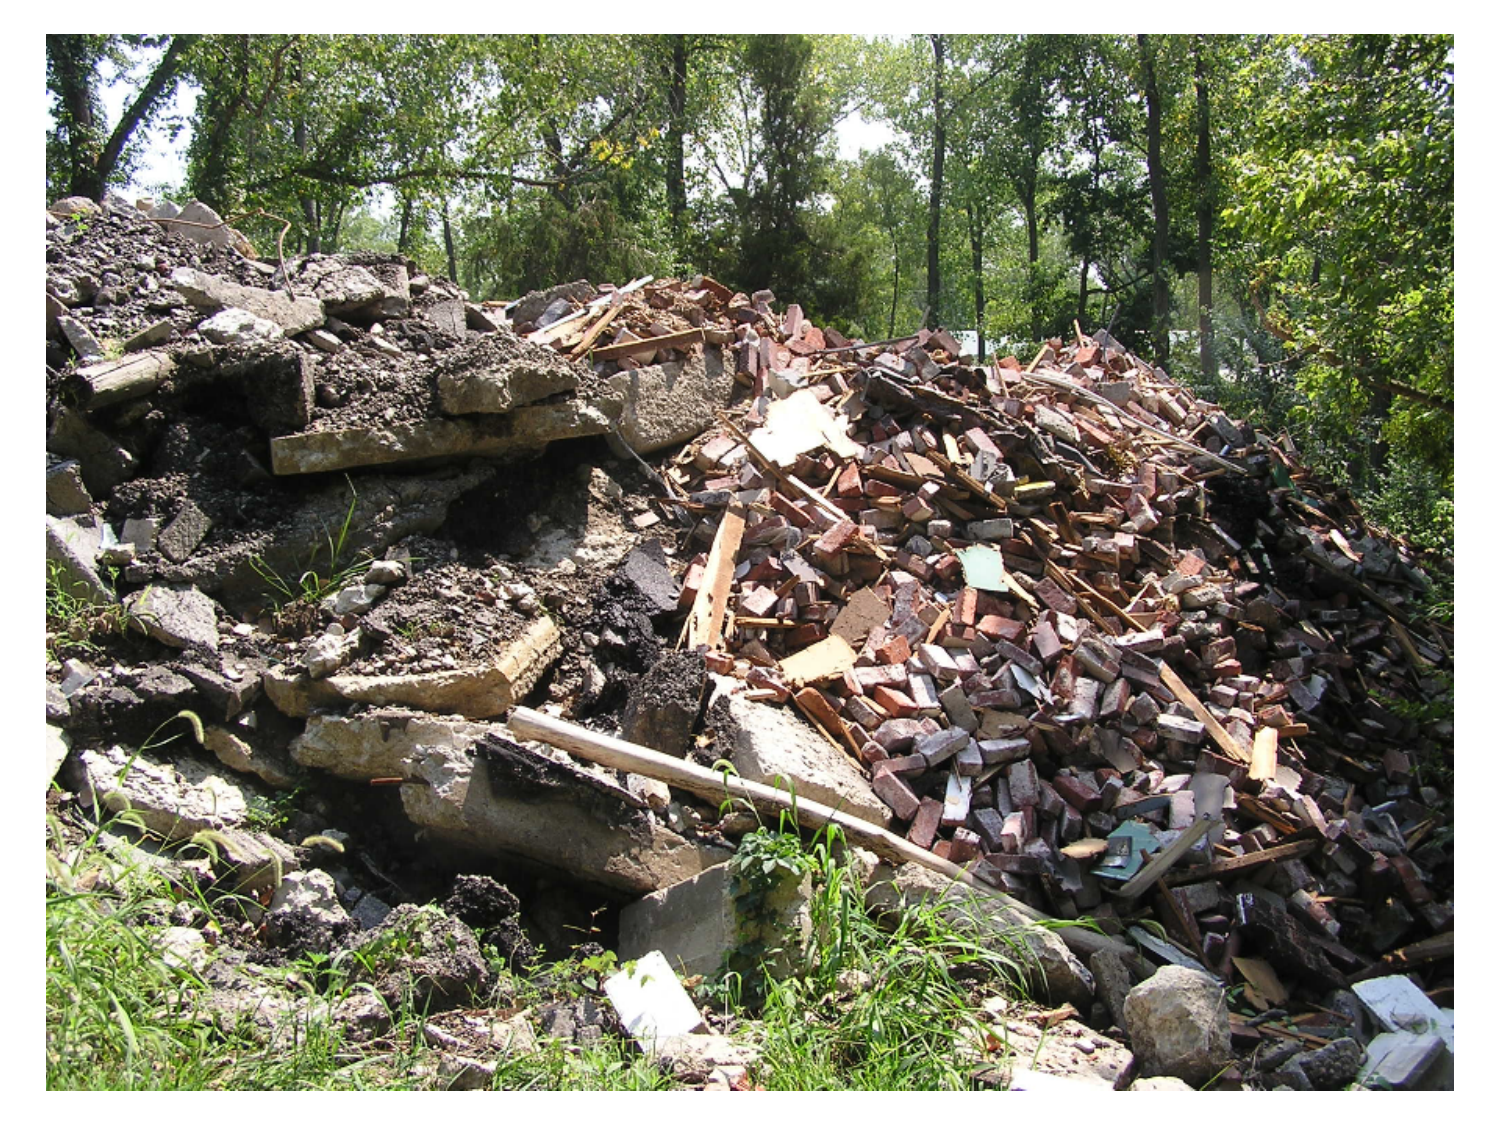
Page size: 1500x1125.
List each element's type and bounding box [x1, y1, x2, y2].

picture [45, 34, 1455, 1091]
